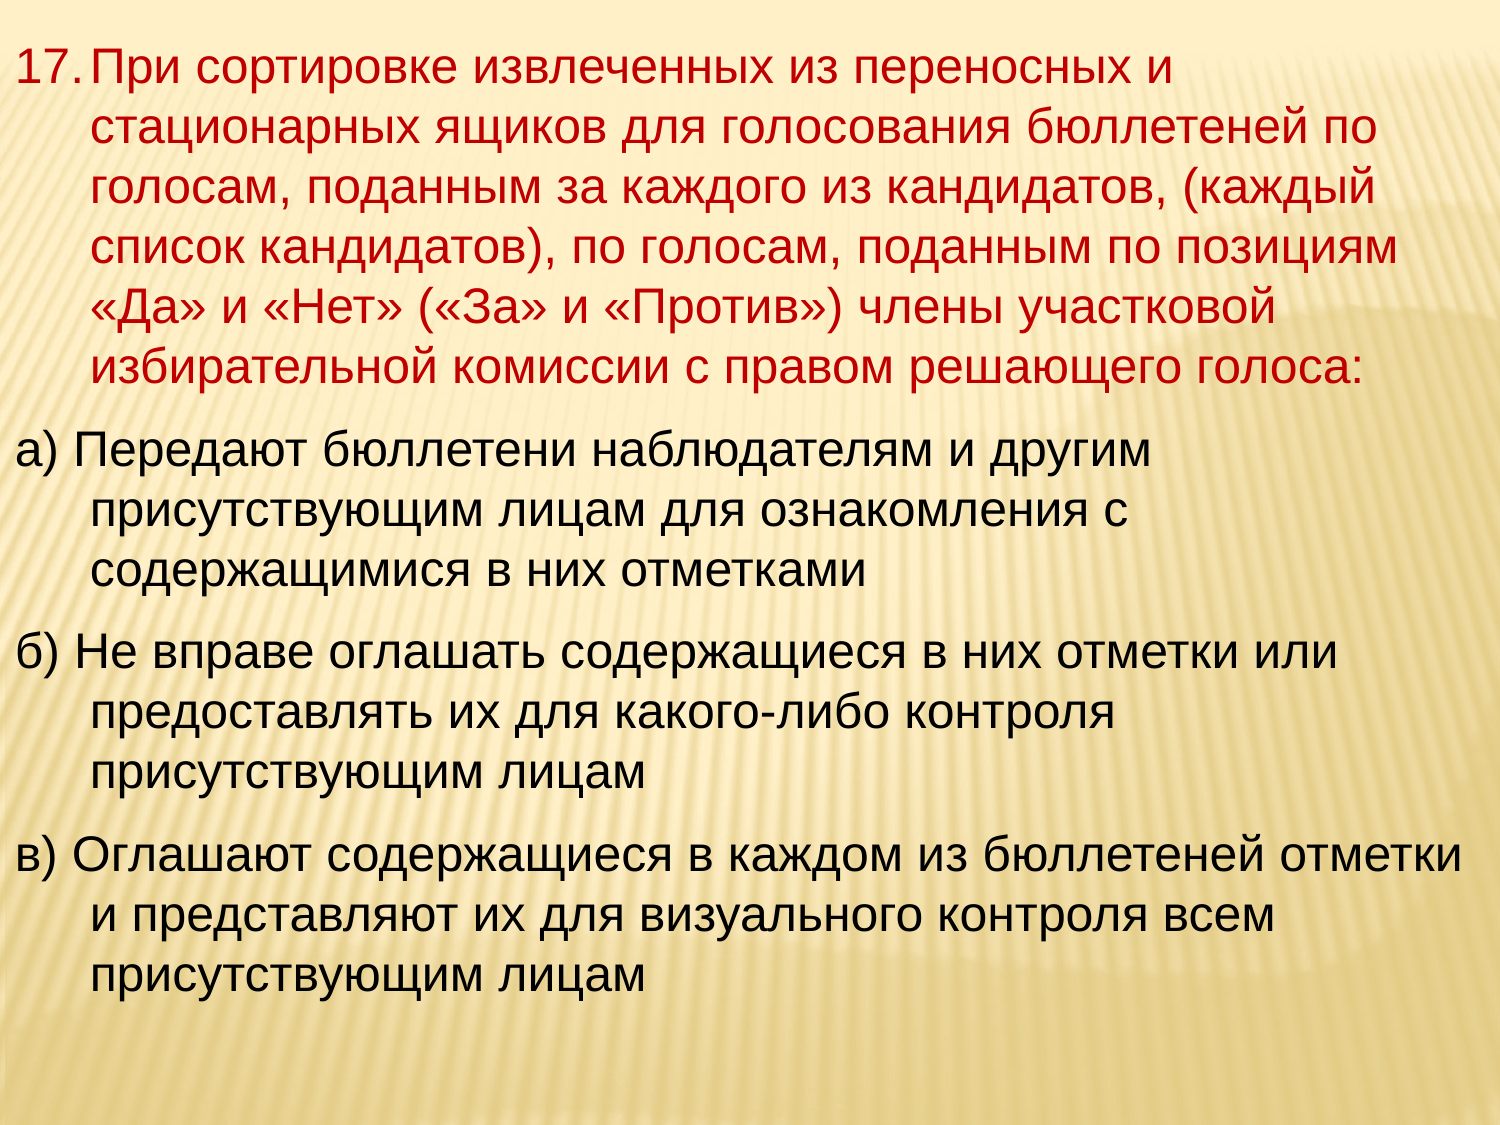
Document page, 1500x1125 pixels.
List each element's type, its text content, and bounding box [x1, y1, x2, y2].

text_box При сортировке извлеченных из переносных и стационарных ящиков для голосования бюллетеней по голосам, поданным за каждого из кандидатов, (каждый список кандидатов), по голосам, поданным по позициям «Да» и «Нет» («За» и «Против») члены участковой избирательной комиссии с правом решающего голоса: а) Передают бюллетени наблюдателям и другим присутствующим лицам для ознакомления с содержащимися в них отметками б) Не вправе оглашать содержащиеся в них отметки или предоставлять их для какого-либо контроля присутствующим лицам в) Оглашают содержащиеся в каждом из бюллетеней отметки и представляют их для визуального контроля всем присутствующим лицам [0, 26, 1500, 1069]
